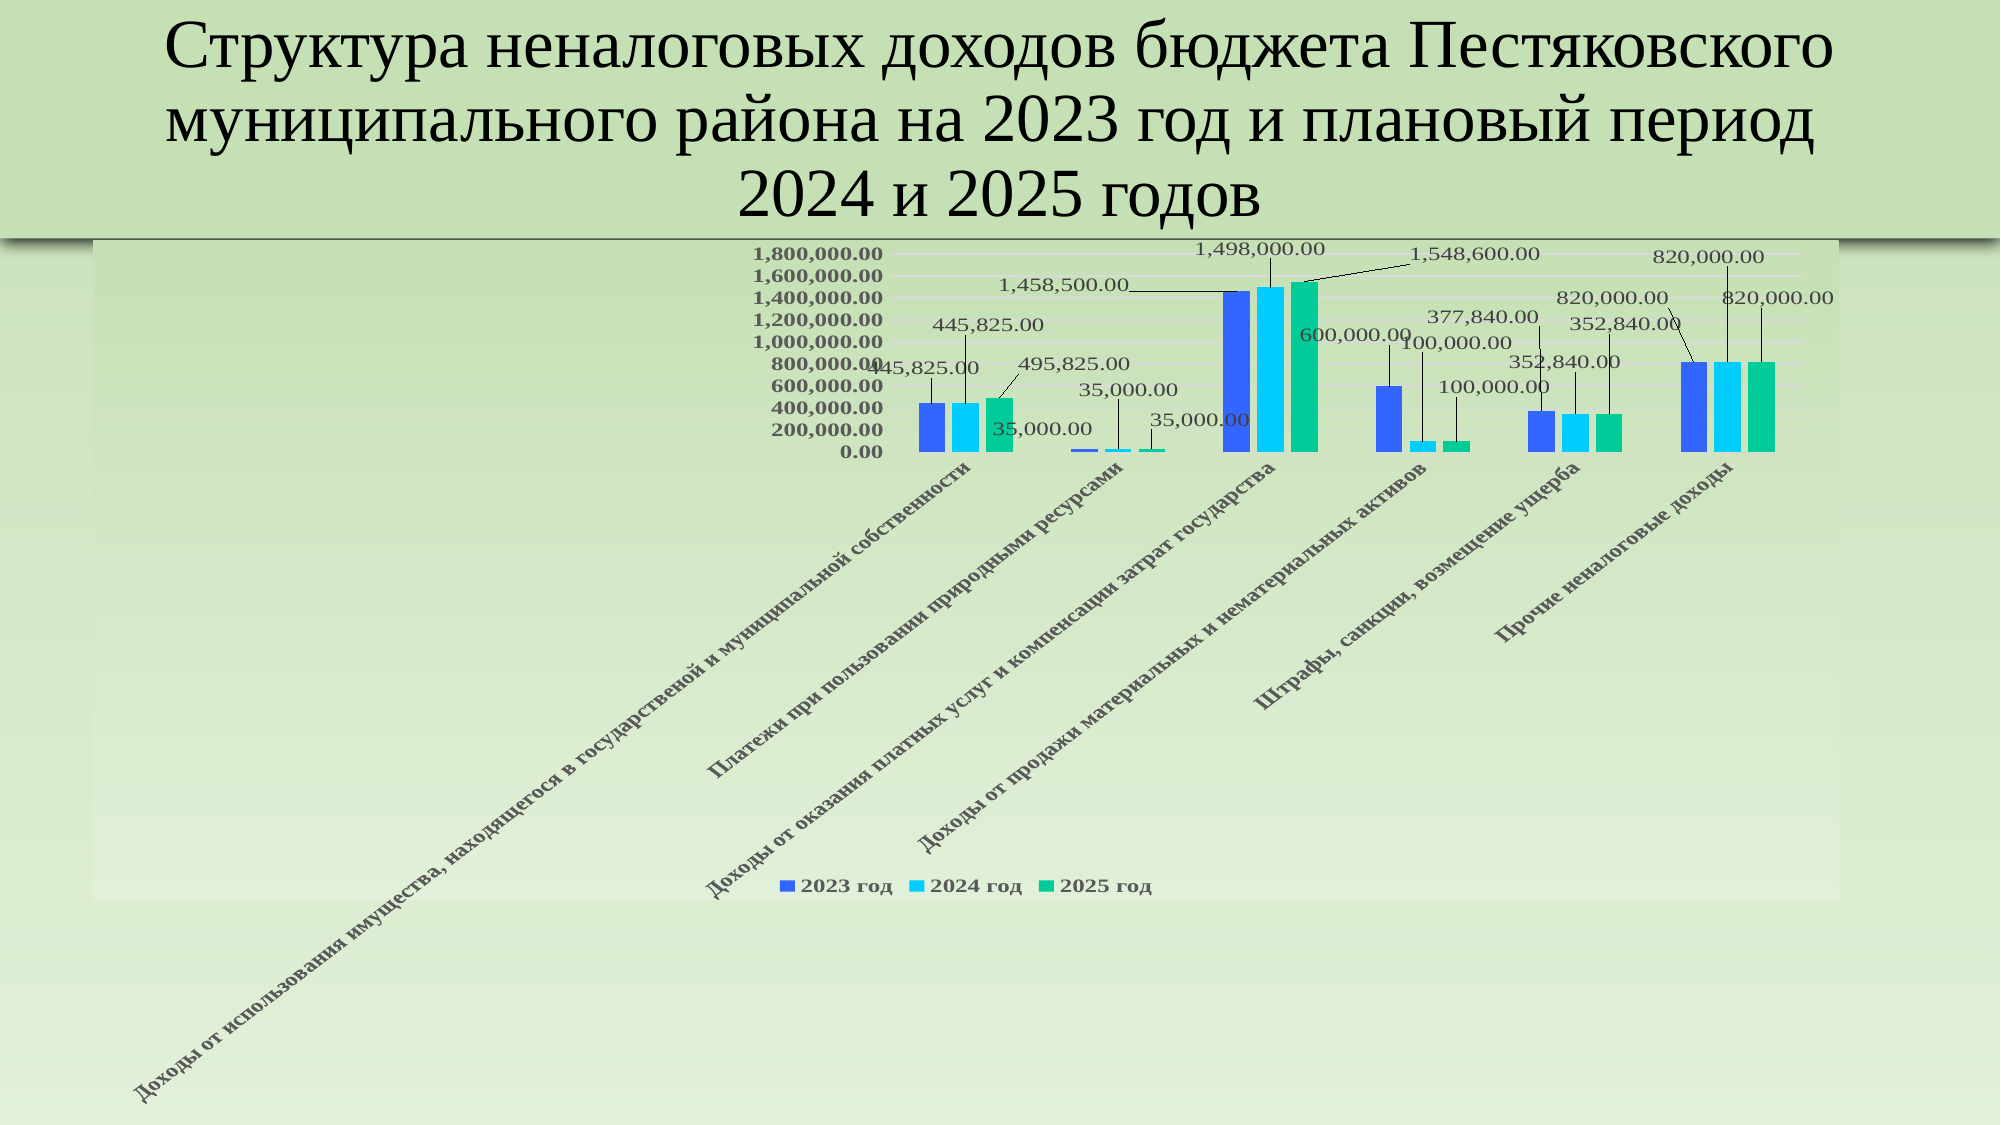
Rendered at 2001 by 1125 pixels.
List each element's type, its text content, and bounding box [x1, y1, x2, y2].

chart [93, 238, 1839, 1105]
title Структура неналоговых доходов бюджета Пестяковского муниципального района на 2023 год и плановый период 2024 и 2025 годов [0, 0, 2000, 239]
